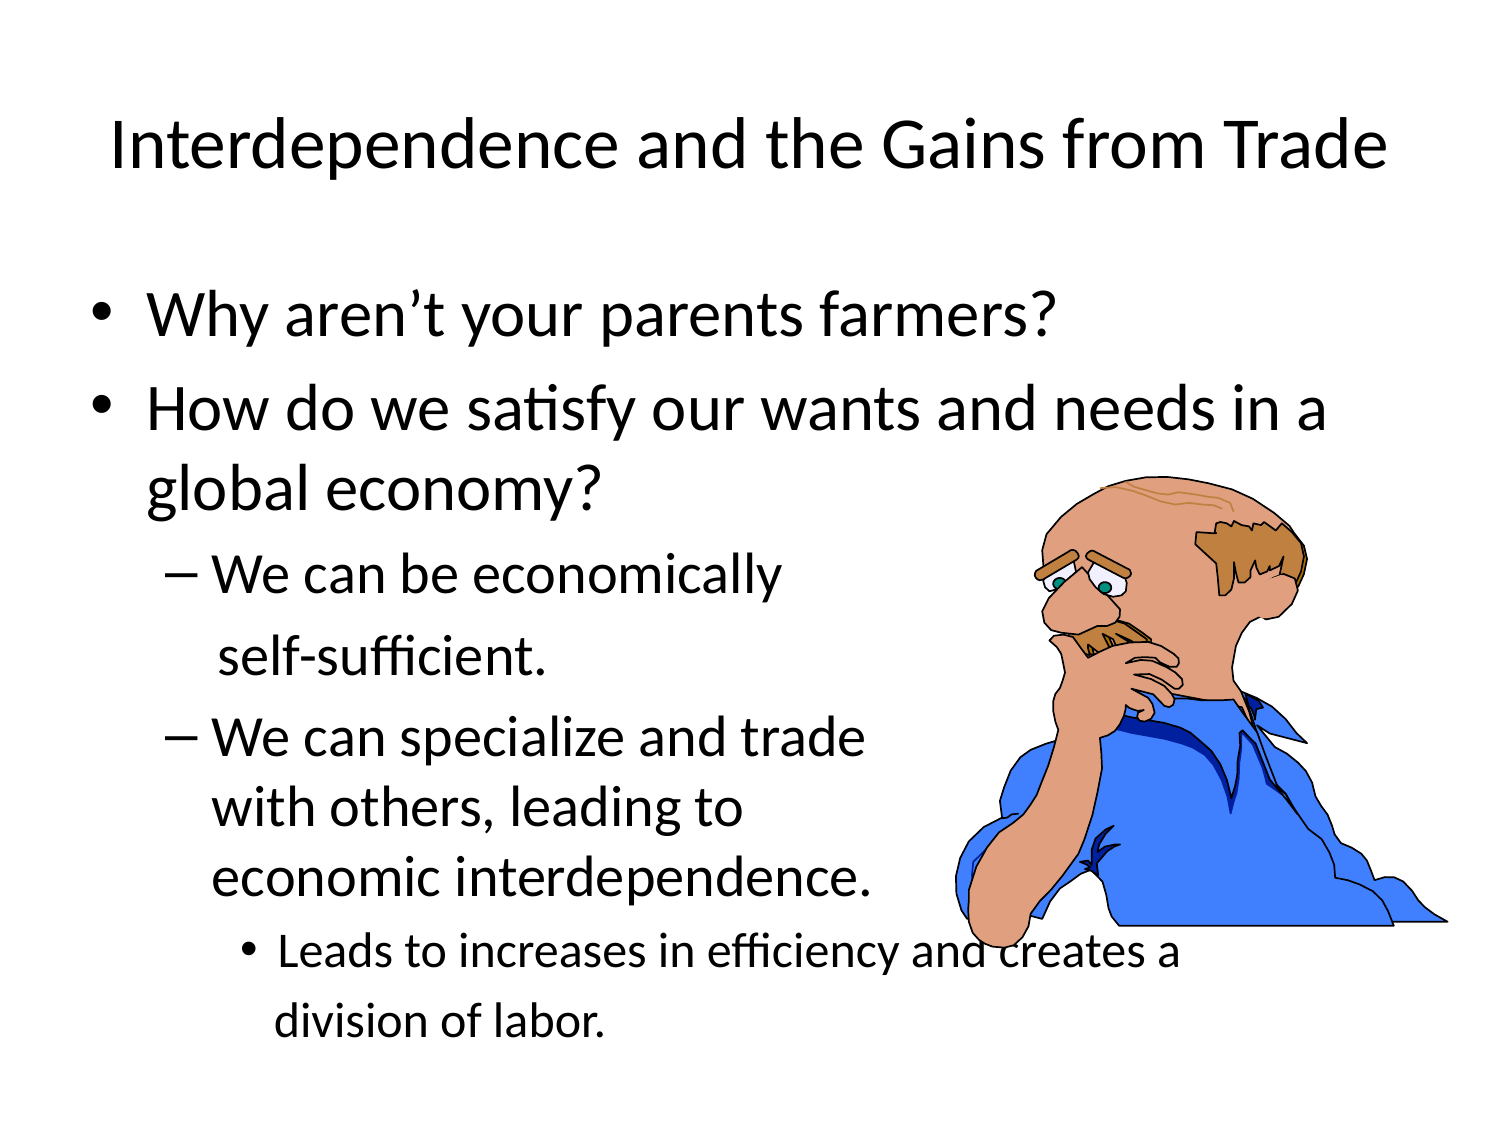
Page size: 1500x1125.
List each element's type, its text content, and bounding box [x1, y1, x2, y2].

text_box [953, 474, 1455, 954]
list Why aren’t your parents farmers? How do we satisfy our wants and needs in a global economy? We can be economically self-sufficient. We can specialize and trade with others, leading to economic interdependence. Leads to increases in efficiency and creates a division of labor. [75, 262, 1425, 1100]
title Interdependence and the Gains from Trade [75, 45, 1425, 233]
